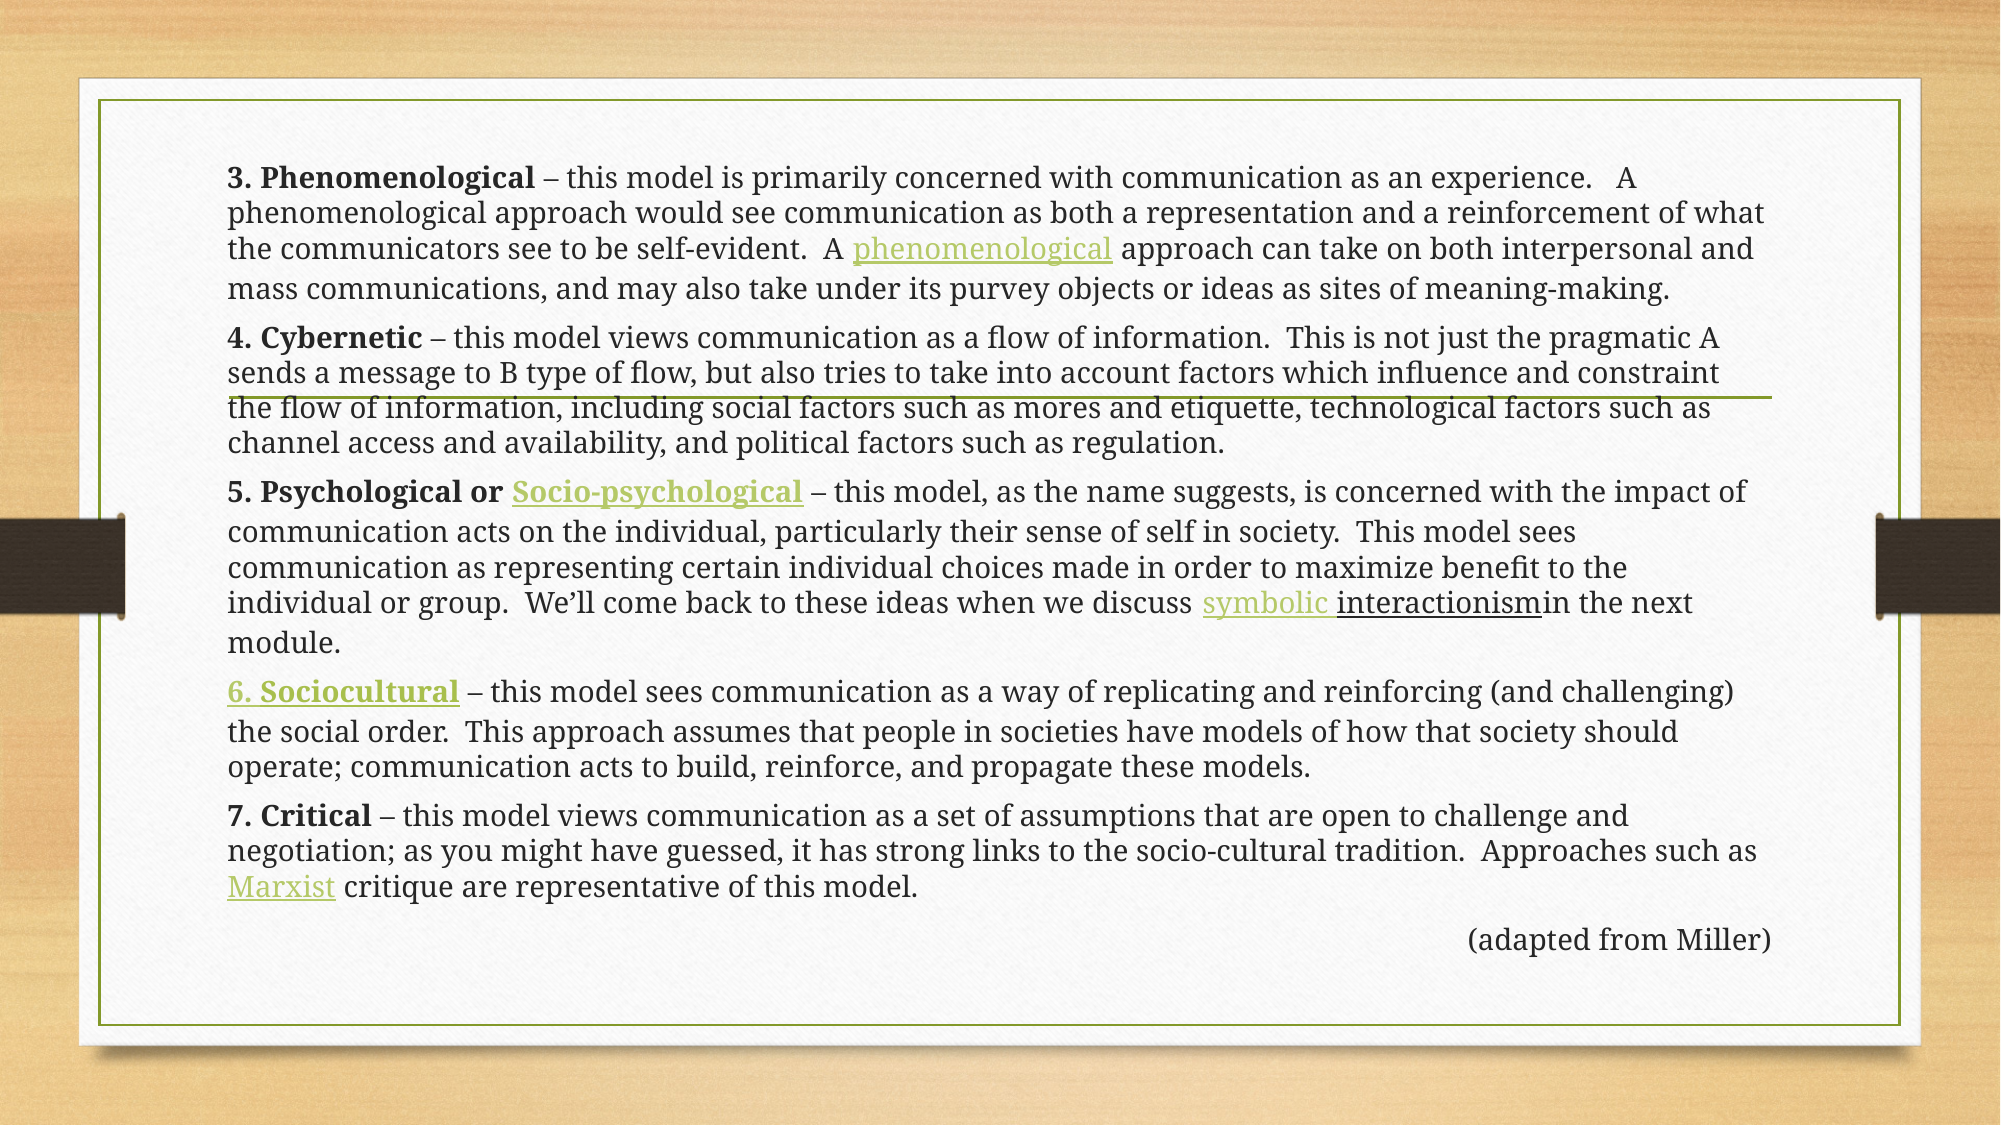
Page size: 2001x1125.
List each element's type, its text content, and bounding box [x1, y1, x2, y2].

picture [0, 0, 2001, 1125]
list 3. Phenomenological – this model is primarily concerned with communication as an experience. A phenomenological approach would see communication as both a representation and a reinforcement of what the communicators see to be self-evident. A phenomenological approach can take on both interpersonal and mass communications, and may also take under its purvey objects or ideas as sites of meaning-making. 4. Cybernetic – this model views communication as a flow of information. This is not just the pragmatic A sends a message to B type of flow, but also tries to take into account factors which influence and constraint the flow of information, including social factors such as mores and etiquette, technological factors such as channel access and availability, and political factors such as regulation. 5. Psychological or Socio-psychological – this model, as the name suggests, is concerned with the impact of communication acts on the individual, particularly their sense of self in society. This model sees communication as representing certain individual choices made in order to maximize benefit to the individual or group. We’ll come back to these ideas when we discuss symbolic interactionismin the next module. 6. Sociocultural – this model sees communication as a way of replicating and reinforcing (and challenging) the social order. This approach assumes that people in societies have models of how that society should operate; communication acts to build, reinforce, and propagate these models. 7. Critical – this model views communication as a set of assumptions that are open to challenge and negotiation; as you might have guessed, it has strong links to the socio-cultural tradition. Approaches such as Marxist critique are representative of this model. (adapted from Miller) [212, 111, 1788, 964]
